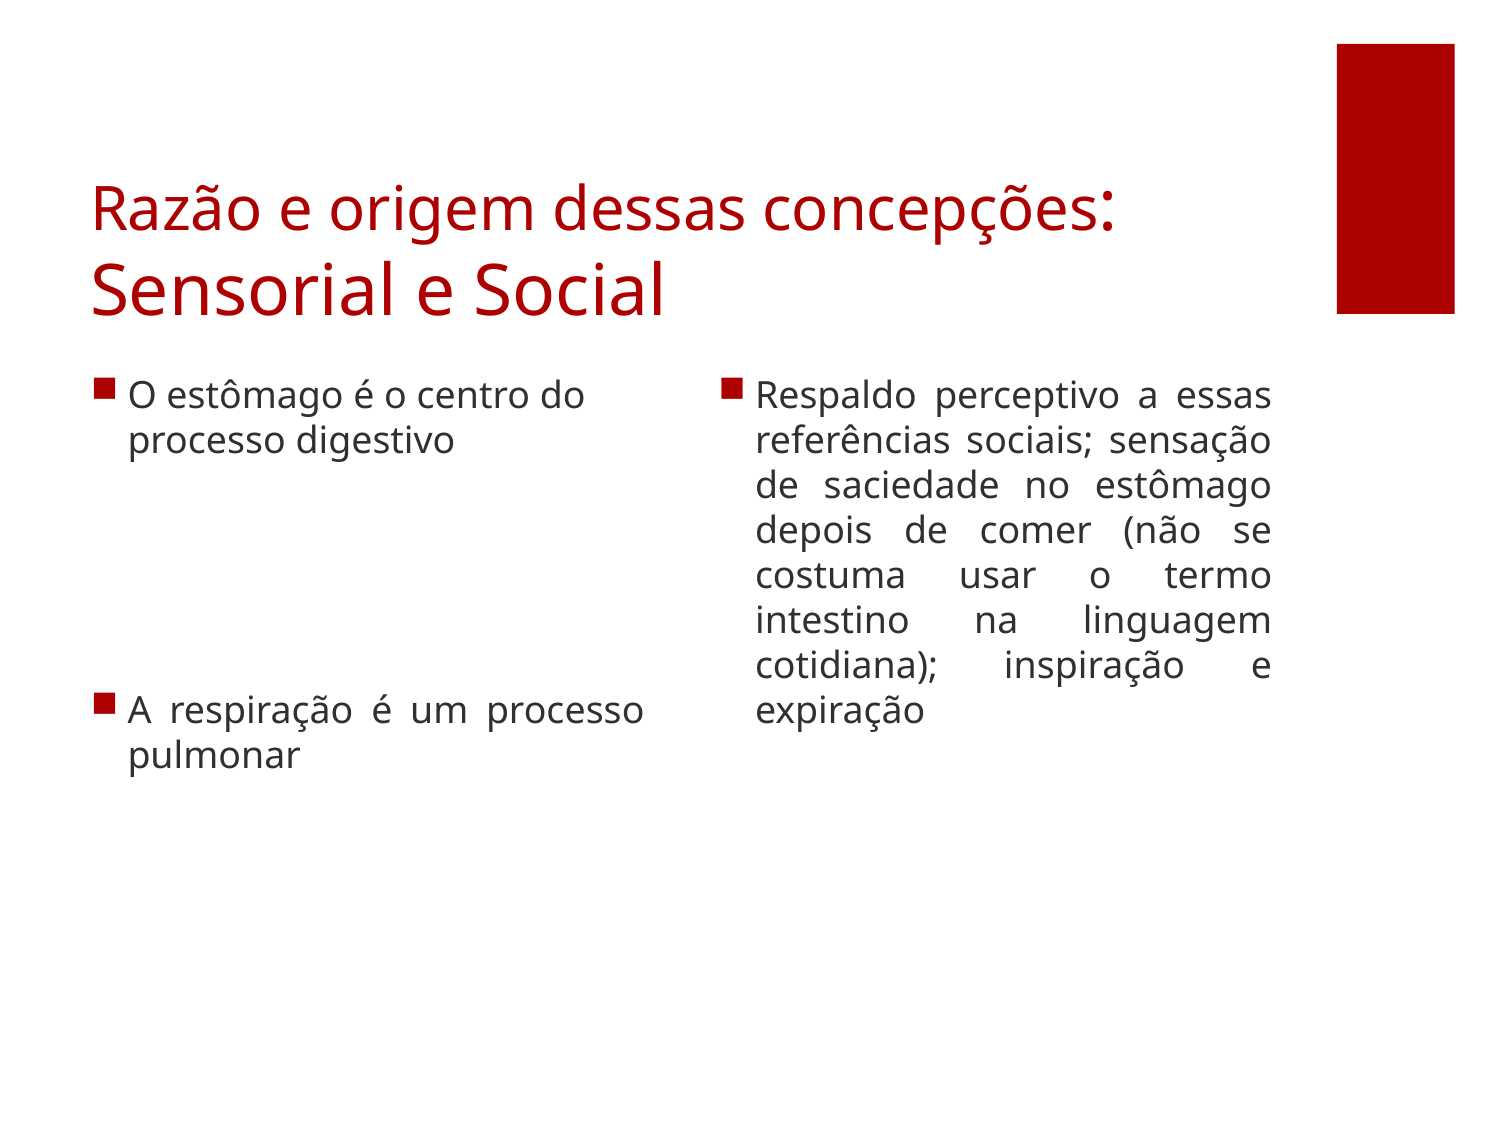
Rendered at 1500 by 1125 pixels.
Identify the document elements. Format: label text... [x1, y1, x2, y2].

title Razão e origem dessas concepções: Sensorial e Social [75, 149, 1288, 338]
list A respiração é um processo pulmonar [75, 678, 660, 994]
list Respaldo perceptivo a essas referências sociais; sensação de saciedade no estômago depois de comer (não se costuma usar o termo intestino na linguagem cotidiana); inspiração e expiração [702, 363, 1288, 1009]
list O estômago é o centro do processo digestivo [75, 363, 660, 517]
